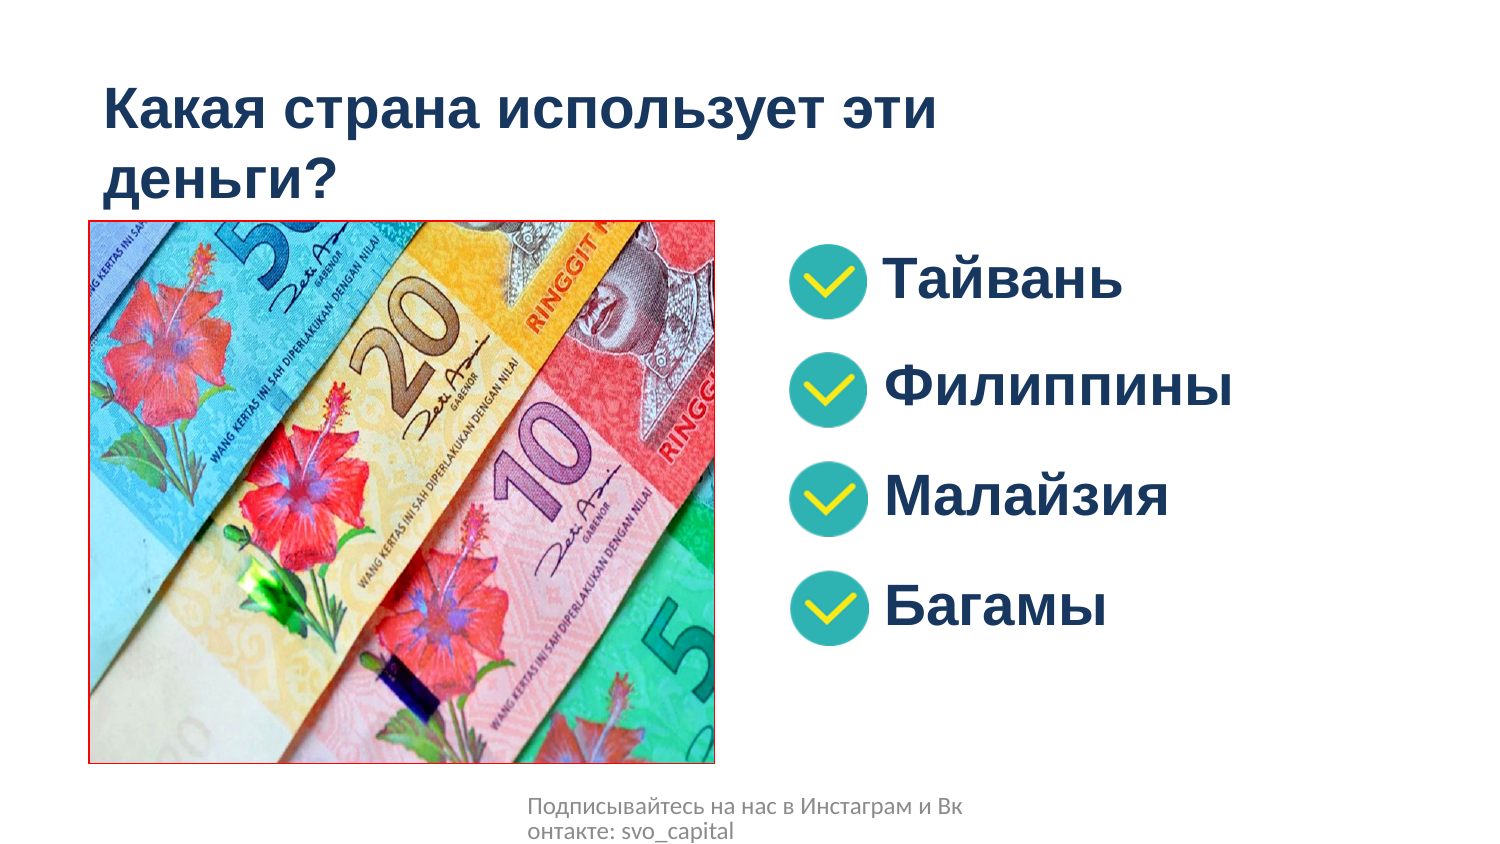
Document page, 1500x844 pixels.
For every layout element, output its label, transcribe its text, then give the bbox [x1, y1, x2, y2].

picture [789, 244, 869, 646]
text_box Малайзия [874, 449, 1186, 534]
picture [88, 220, 715, 765]
text_box Тайвань [868, 232, 1329, 318]
footer Подписывайтесь на нас в Инстаграм и Вконтакте: svo_capital [512, 782, 988, 827]
text_box Багамы [873, 559, 1124, 645]
text_box Какая страна использует эти деньги? [88, 62, 1022, 263]
text_box Филиппины [874, 339, 1250, 424]
